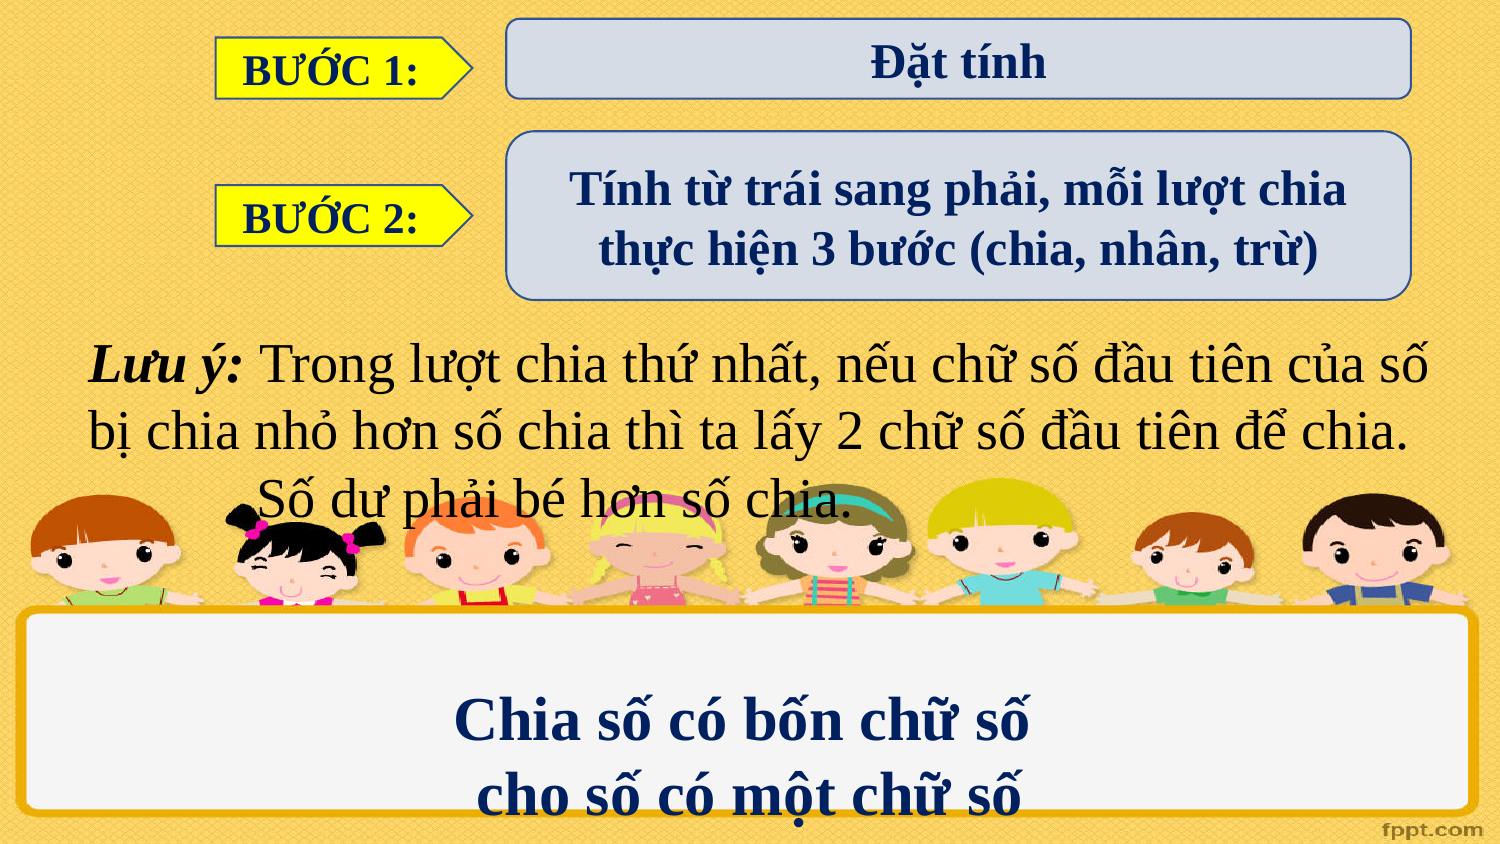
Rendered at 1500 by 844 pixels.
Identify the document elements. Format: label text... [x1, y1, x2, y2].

text_box Đặt tính [505, 17, 1412, 100]
text_box Chia số có bốn chữ số cho số có một chữ số [441, 672, 1059, 834]
text_box Tính từ trái sang phải, mỗi lượt chia thực hiện 3 bước (chia, nhân, trừ) [505, 130, 1412, 302]
text_box BƯỚC 2: [214, 184, 474, 248]
text_box Lưu ý: Trong lượt chia thứ nhất, nếu chữ số đầu tiên của số bị chia nhỏ hơn số chia thì ta lấy 2 chữ số đầu tiên để chia. Số dư phải bé hơn số chia. [77, 320, 1500, 602]
text_box BƯỚC 1: [214, 36, 474, 100]
picture [0, 0, 1500, 844]
